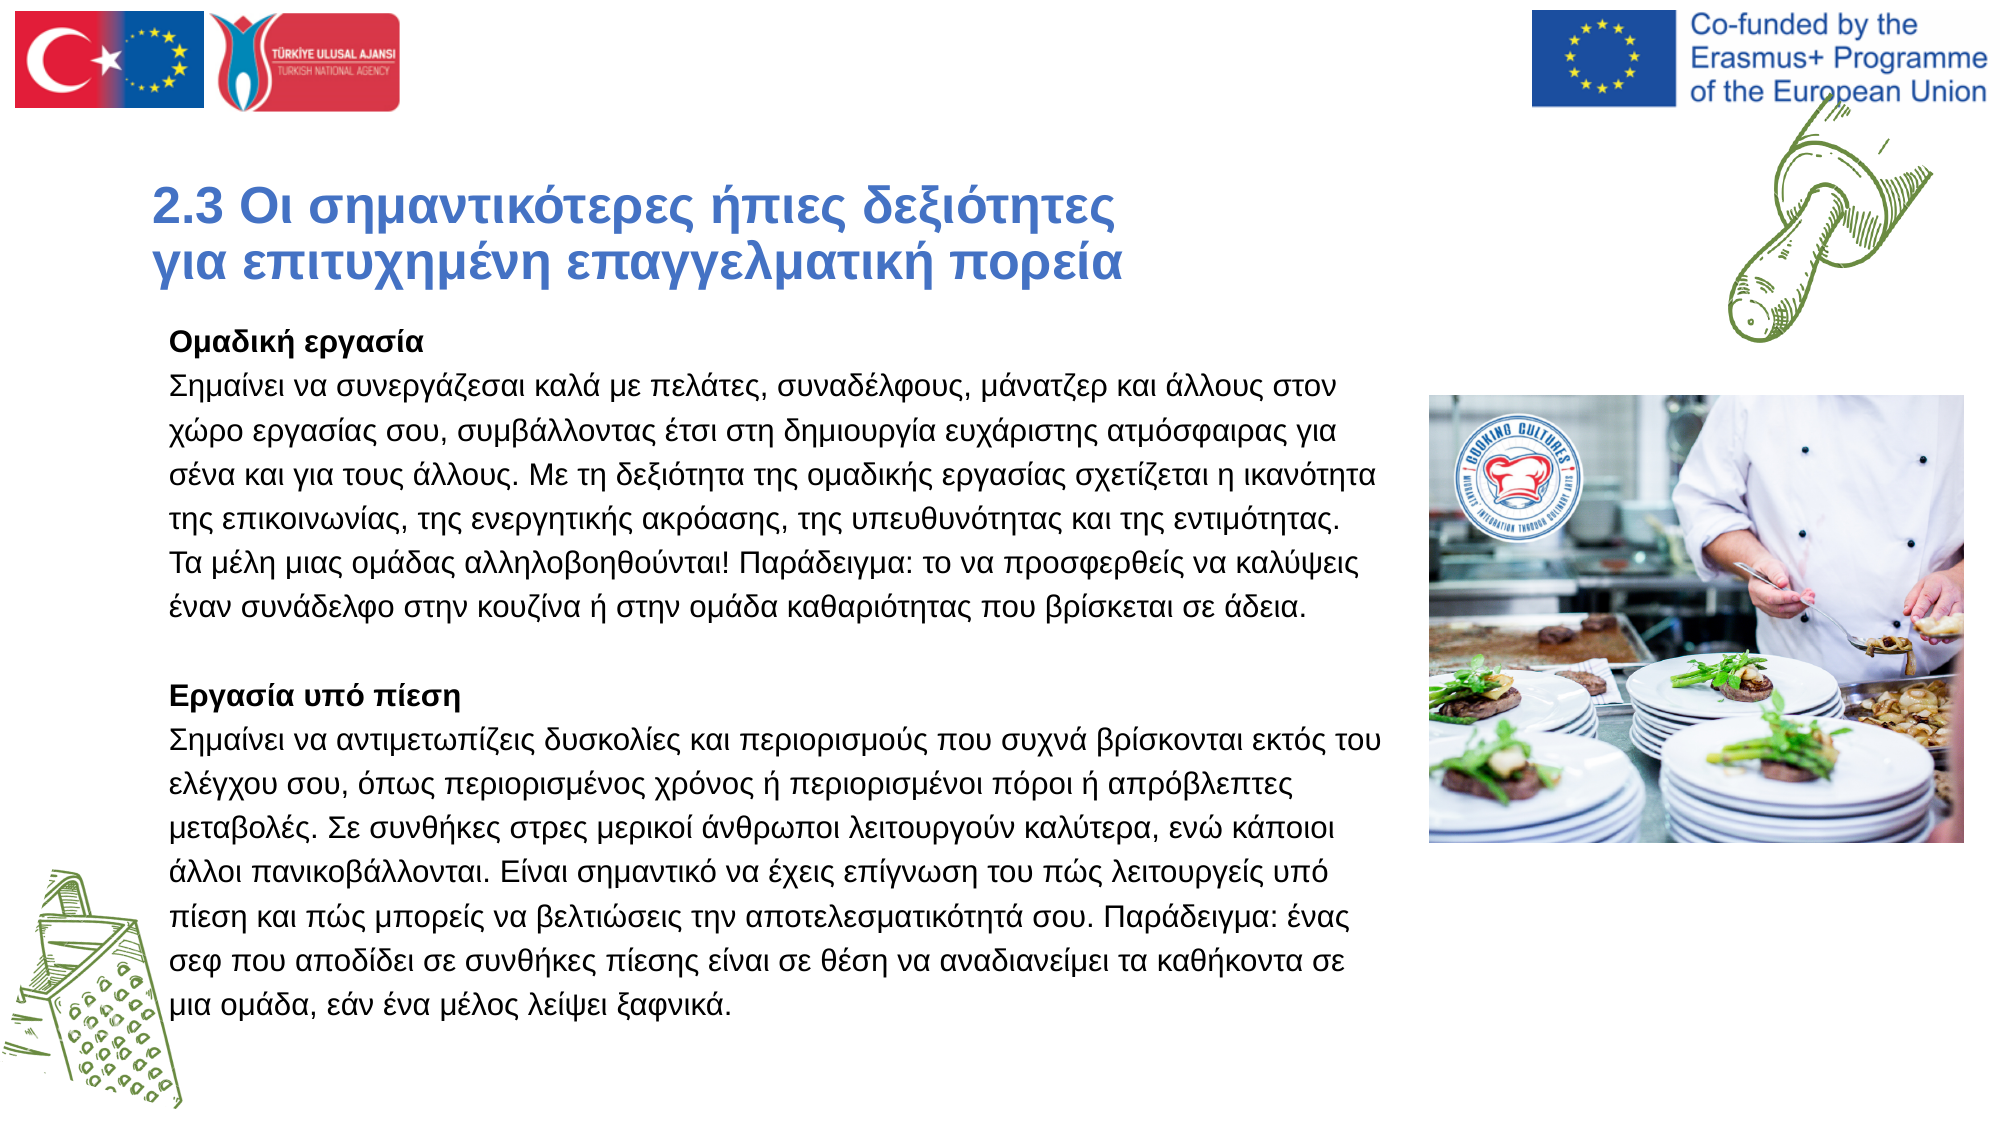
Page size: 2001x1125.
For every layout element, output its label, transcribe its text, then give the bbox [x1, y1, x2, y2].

picture [0, 825, 244, 1125]
picture [208, 8, 406, 118]
title 2.3 Οι σημαντικότερες ήπιες δεξιότητες για επιτυχημένη επαγγελματική πορεία [137, 118, 1863, 353]
list Ομαδική εργασία Σημαίνει να συνεργάζεσαι καλά με πελάτες, συναδέλφους, μάνατζερ και άλλους στον χώρο εργασίας σου, συμβάλλοντας έτσι στη δημιουργία ευχάριστης ατμόσφαιρας για σένα και για τους άλλους. Με τη δεξιότητα της ομαδικής εργασίας σχετίζεται η ικανότητα της επικοινωνίας, της ενεργητικής ακρόασης, της υπευθυνότητας και της εντιμότητας. Τα μέλη μιας ομάδας αλληλοβοηθούνται! Παράδειγμα: το να προσφερθείς να καλύψεις έναν συνάδελφο στην κουζίνα ή στην ομάδα καθαριότητας που βρίσκεται σε άδεια. Εργασία υπό πίεση Σημαίνει να αντιμετωπίζεις δυσκολίες και περιορισμούς που συχνά βρίσκονται εκτός του ελέγχου σου, όπως περιορισμένος χρόνος ή περιορισμένοι πόροι ή απρόβλεπτες μεταβολές. Σε συνθήκες στρες μερικοί άνθρωποι λειτουργούν καλύτερα, ενώ κάποιοι άλλοι πανικοβάλλονται. Είναι σημαντικό να έχεις επίγνωση του πώς λειτουργείς υπό πίεση και πώς μπορείς να βελτιώσεις την αποτελεσματικότητά σου. Παράδειγμα: ένας σεφ που αποδίδει σε συνθήκες πίεσης είναι σε θέση να αναδιανείμει τα καθήκοντα σε μια ομάδα, εάν ένα μέλος λείψει ξαφνικά. [153, 307, 1430, 1092]
picture [1429, 10, 2000, 843]
picture [15, 11, 204, 108]
